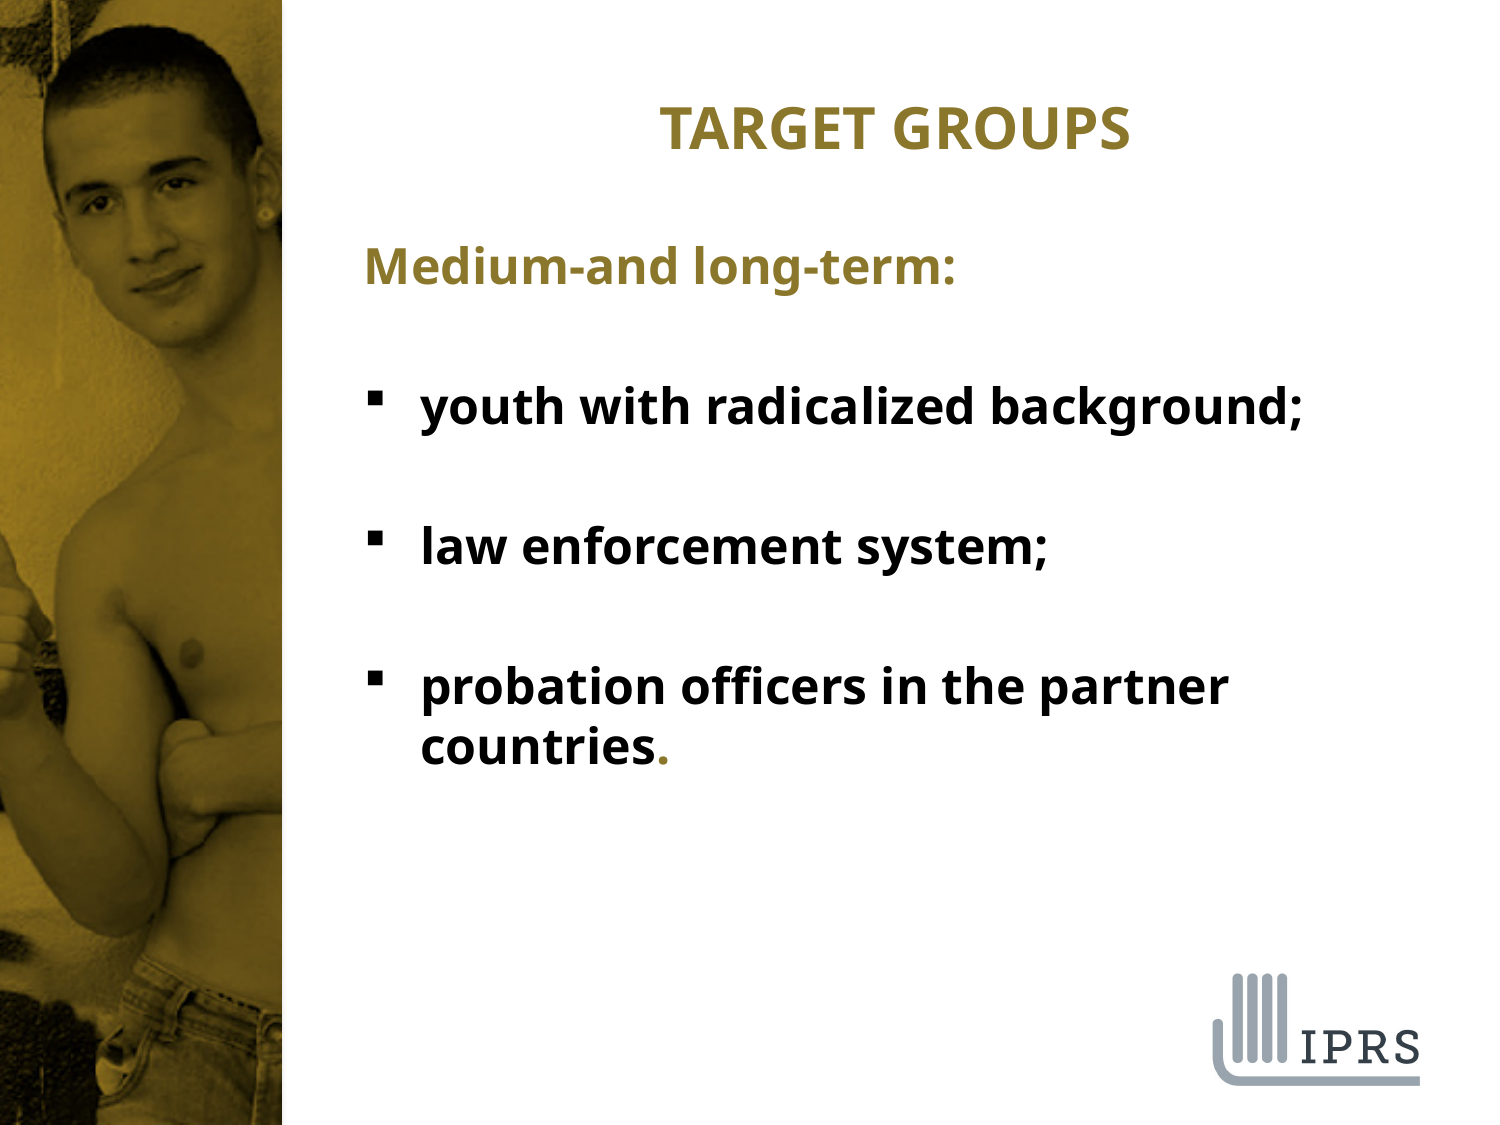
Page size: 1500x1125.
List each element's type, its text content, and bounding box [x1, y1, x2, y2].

picture [0, 0, 282, 1125]
text_box Medium-and long-term: youth with radicalized background; law enforcement system; probation officers in the partner countries. [348, 187, 1442, 1050]
picture [1190, 942, 1447, 1116]
text_box TARGET GROUPS [348, 5, 1442, 187]
